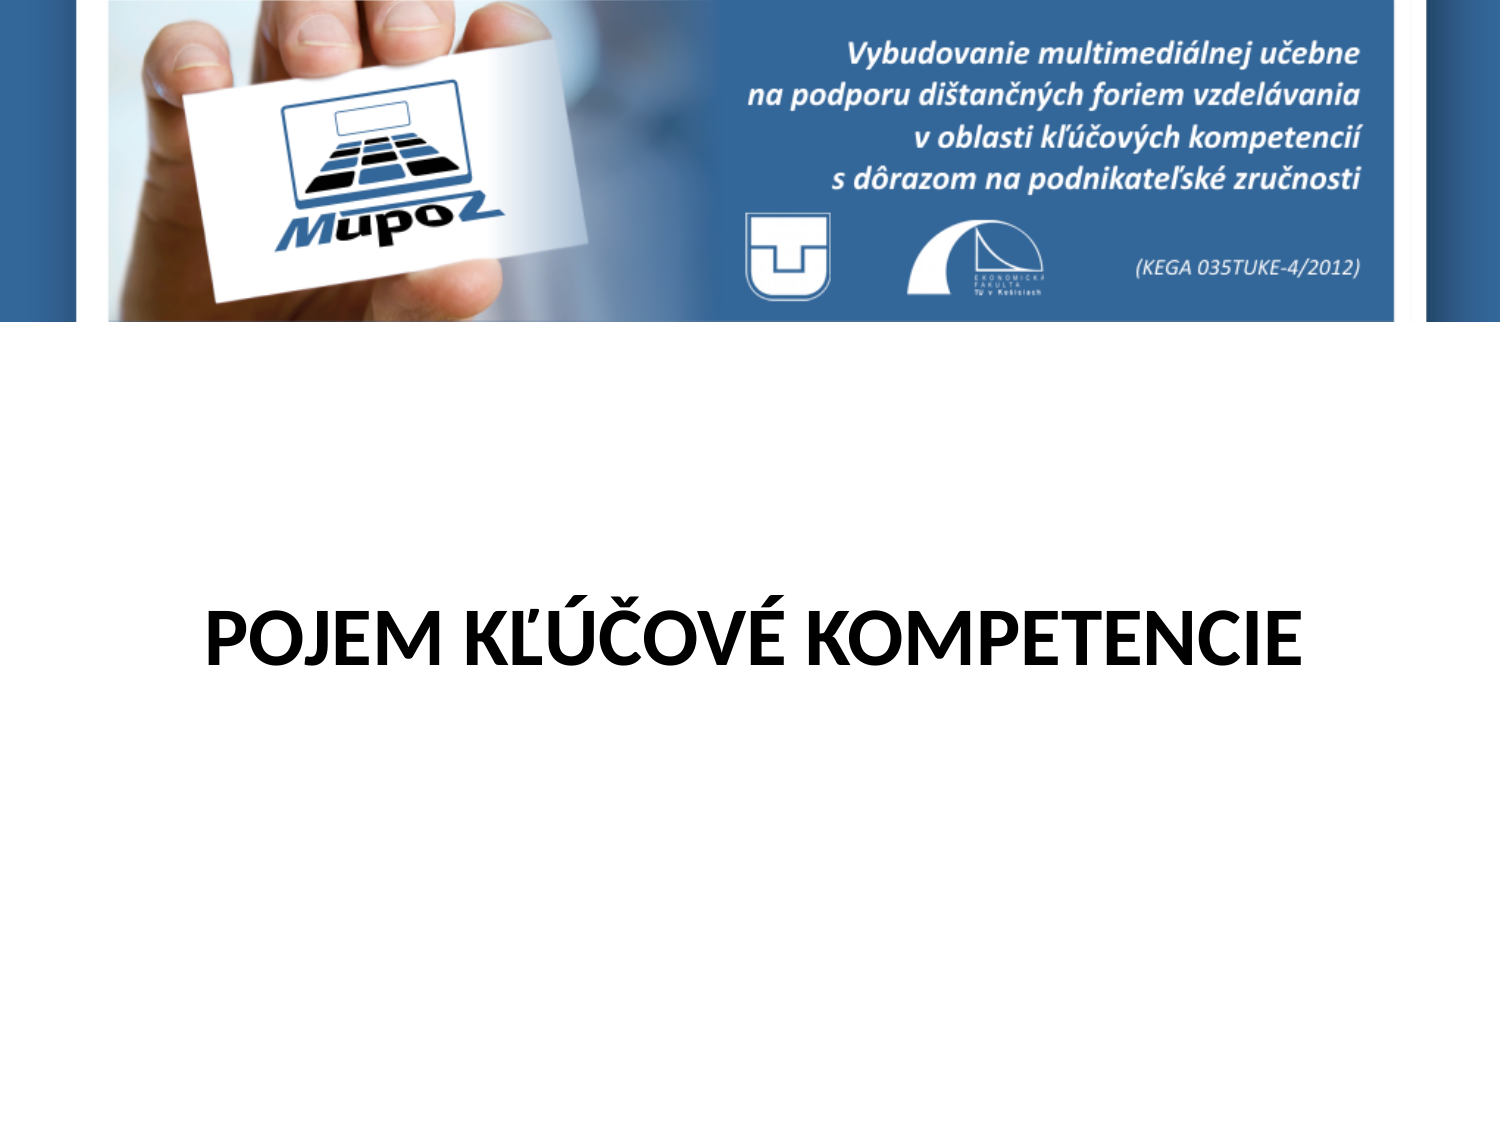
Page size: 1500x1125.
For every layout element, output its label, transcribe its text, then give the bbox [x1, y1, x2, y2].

picture [0, 0, 1500, 323]
title Pojem Kľúčové kompetencie [117, 574, 1393, 809]
